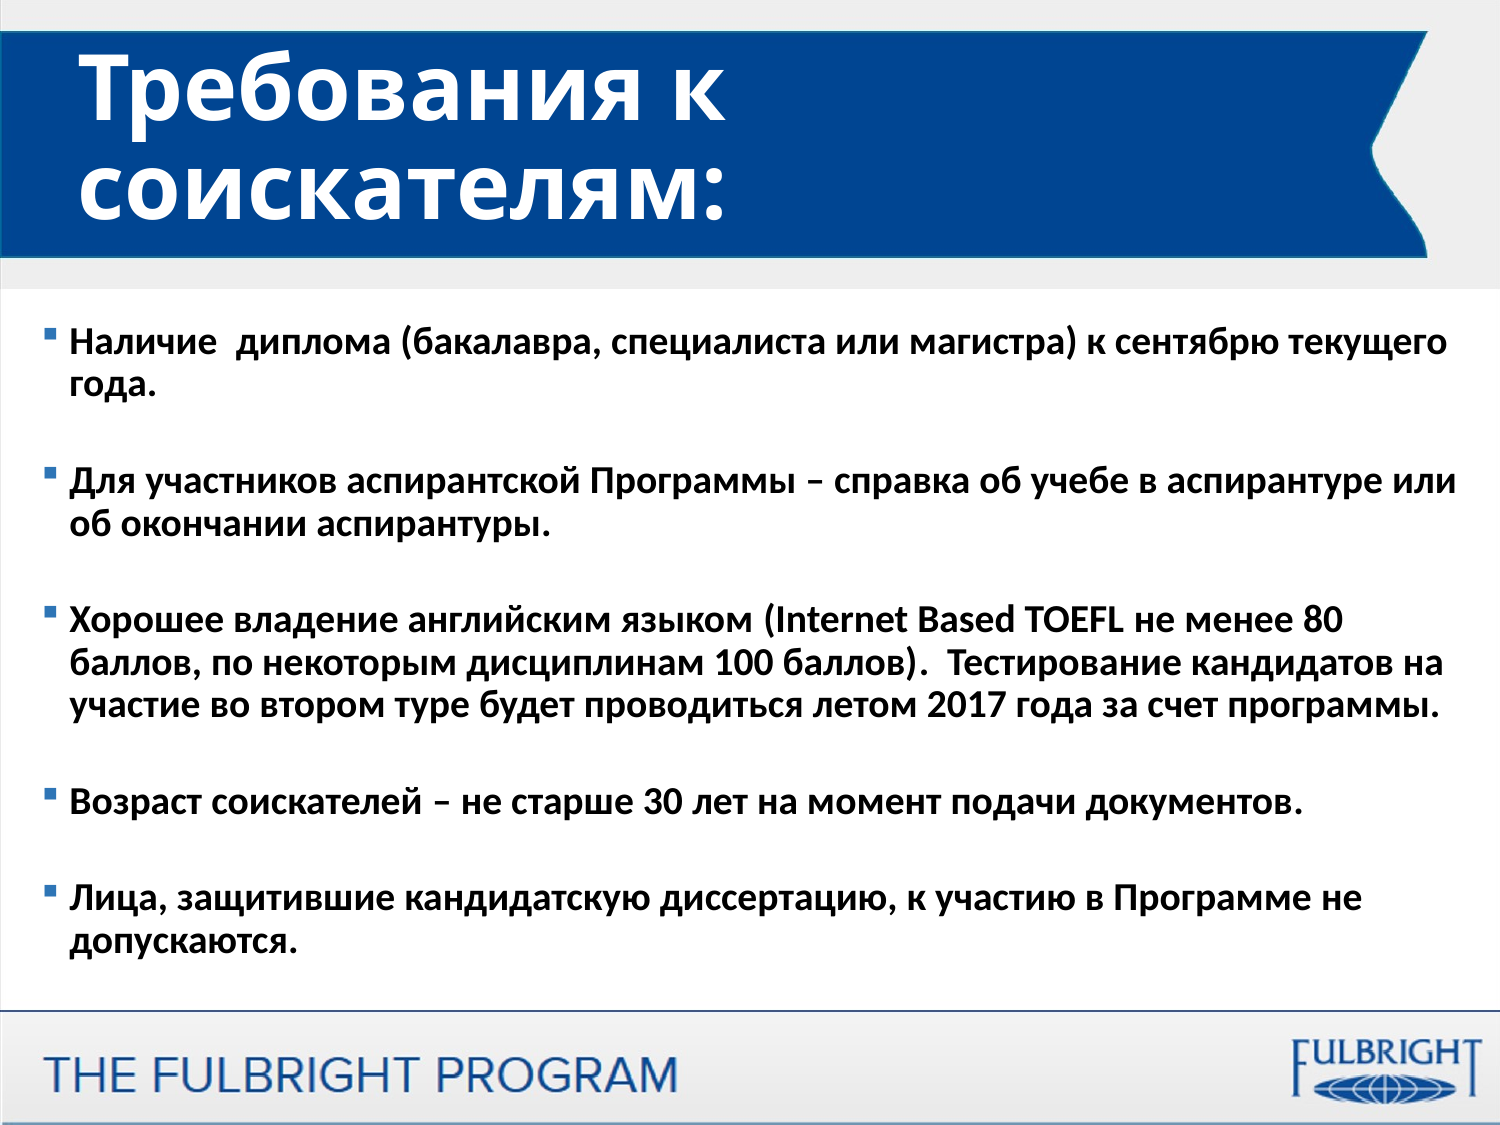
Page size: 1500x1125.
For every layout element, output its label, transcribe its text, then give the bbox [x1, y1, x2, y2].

picture [0, 0, 1500, 1125]
list Наличие диплома (бакалавра, специалиста или магистра) к сентябрю текущего года. Для участников аспирантской Программы – справка об учебе в аспирантуре или об окончании аспирантуры. Хорошее владение английским языком (Internet Based TOEFL не менее 80 баллов, по некоторым дисциплинам 100 баллов). Тестирование кандидатов на участие во втором туре будет проводиться летом 2017 года за счет программы. Возраст соискателей – не старше 30 лет на момент подачи документов. Лица, защитившие кандидатскую диссертацию, к участию в Программе не допускаются. [26, 312, 1496, 988]
title Требования к соискателям: [62, 74, 1413, 206]
